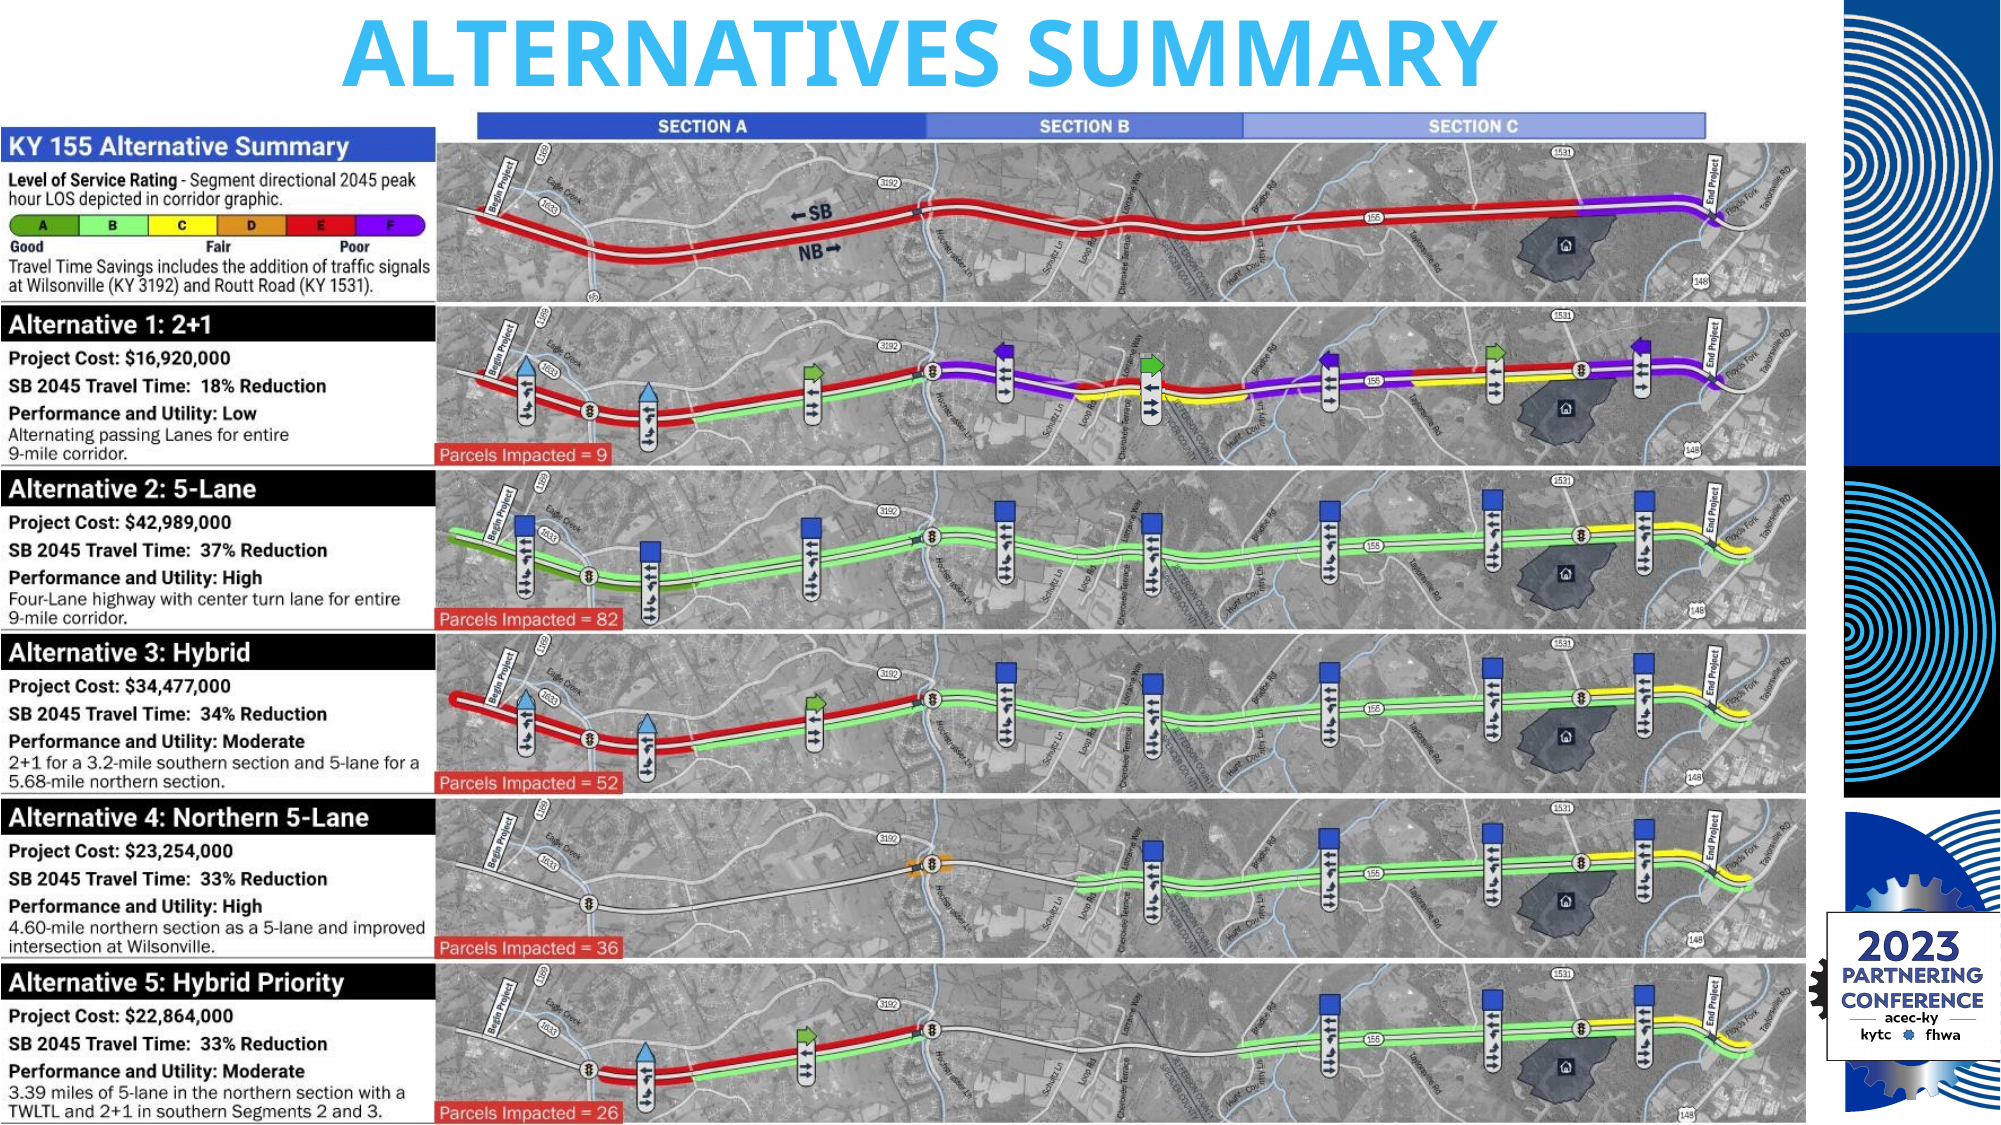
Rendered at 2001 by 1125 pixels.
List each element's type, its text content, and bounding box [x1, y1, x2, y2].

picture [1846, 482, 1996, 782]
title Alternatives summary [173, 0, 1671, 109]
picture [1808, 810, 2001, 1110]
picture [1, 109, 1806, 1125]
picture [1844, 15, 1993, 314]
